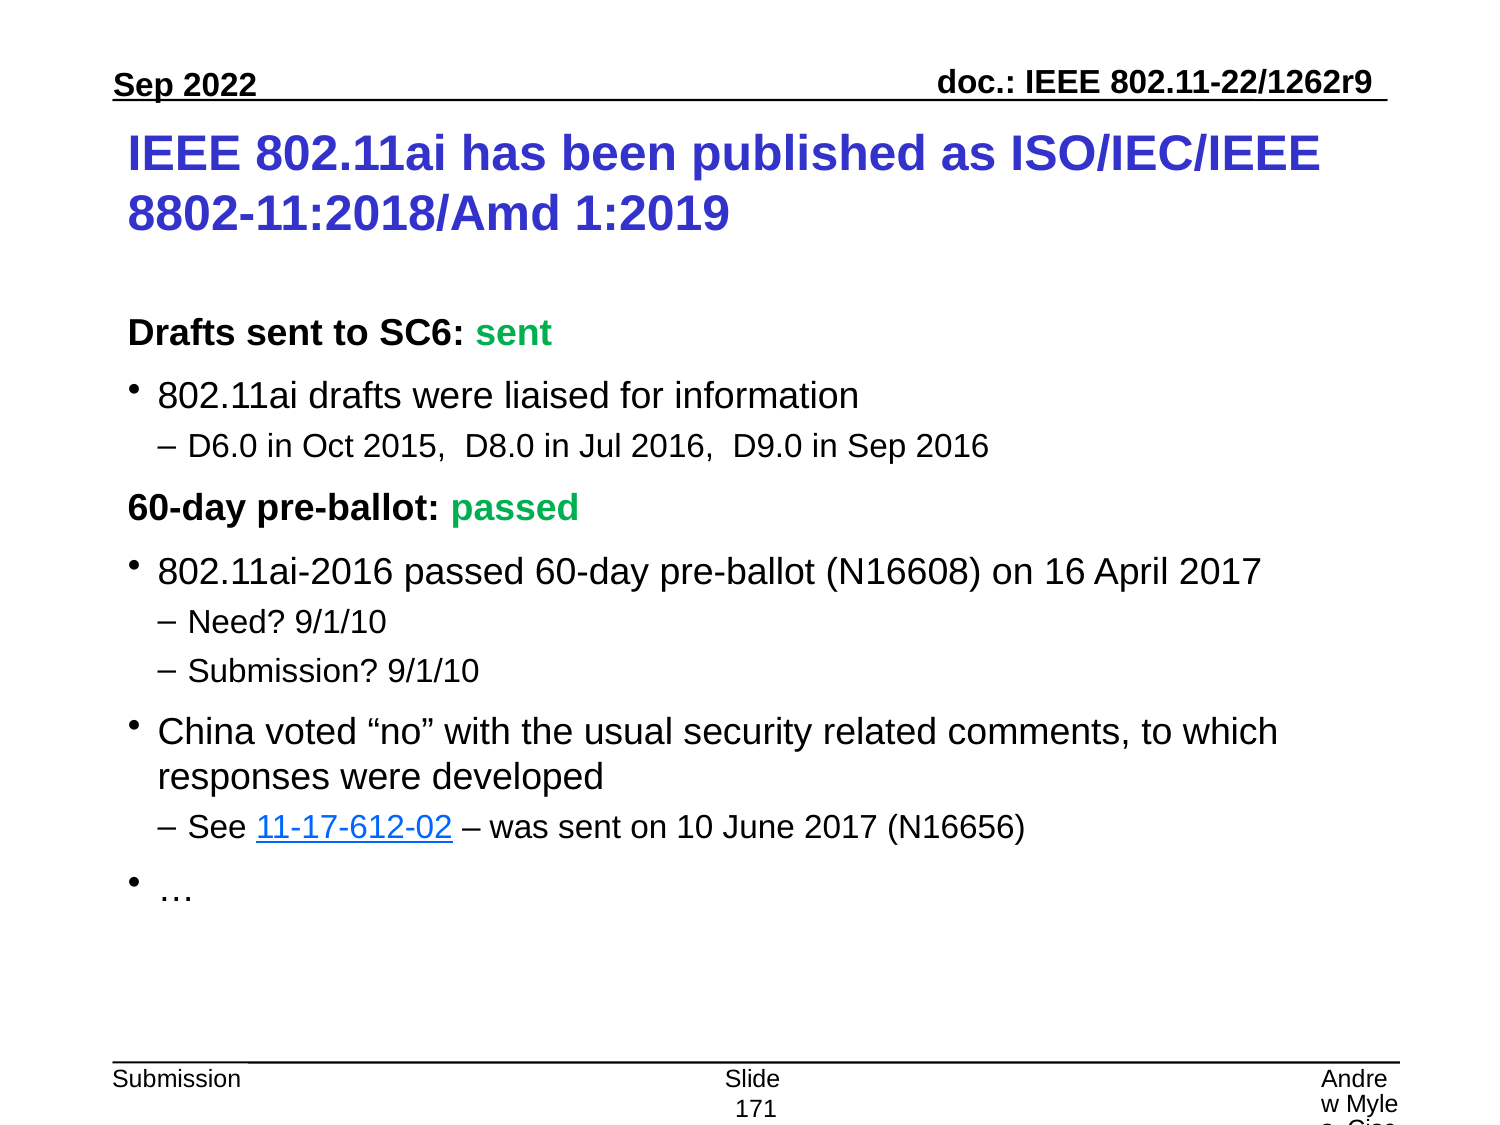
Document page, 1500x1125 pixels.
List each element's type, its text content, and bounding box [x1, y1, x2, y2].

slide_number Slide 171 [709, 1061, 803, 1093]
title IEEE 802.11ai has been published as ISO/IEC/IEEE 8802-11:2018/Amd 1:2019 [112, 112, 1388, 288]
list Drafts sent to SC6: sent 802.11ai drafts were liaised for information D6.0 in Oct 2015, D8.0 in Jul 2016, D9.0 in Sep 2016 60-day pre-ballot: passed 802.11ai-2016 passed 60-day pre-ballot (N16608) on 16 April 2017 Need? 9/1/10 Submission? 9/1/10 China voted “no” with the usual security related comments, to which responses were developed See 11-17-612-02 – was sent on 10 June 2017 (N16656) … [112, 299, 1388, 975]
footer Andrew Myles, Cisco [1320, 1061, 1402, 1093]
